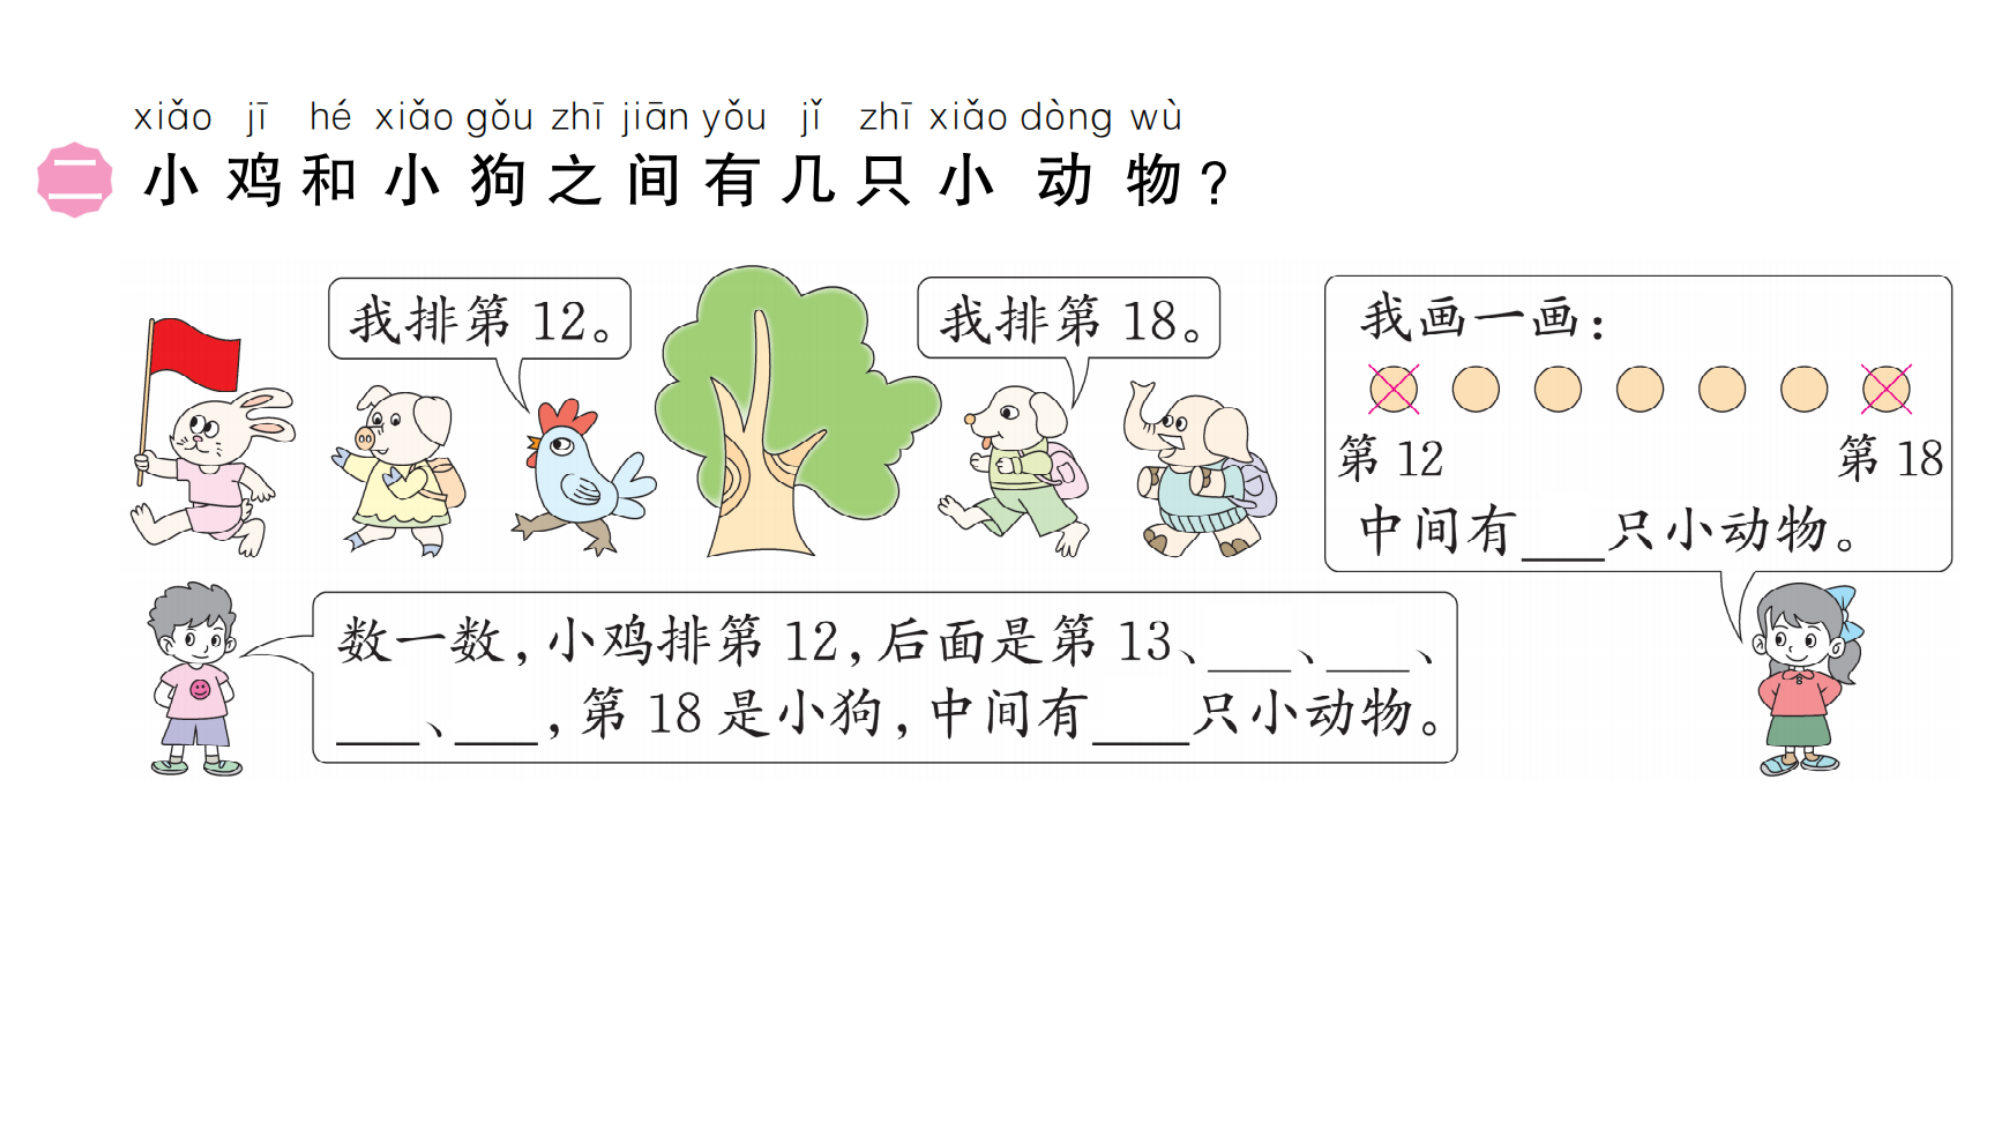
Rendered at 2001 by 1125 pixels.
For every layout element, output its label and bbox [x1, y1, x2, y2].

picture [36, 93, 1964, 794]
